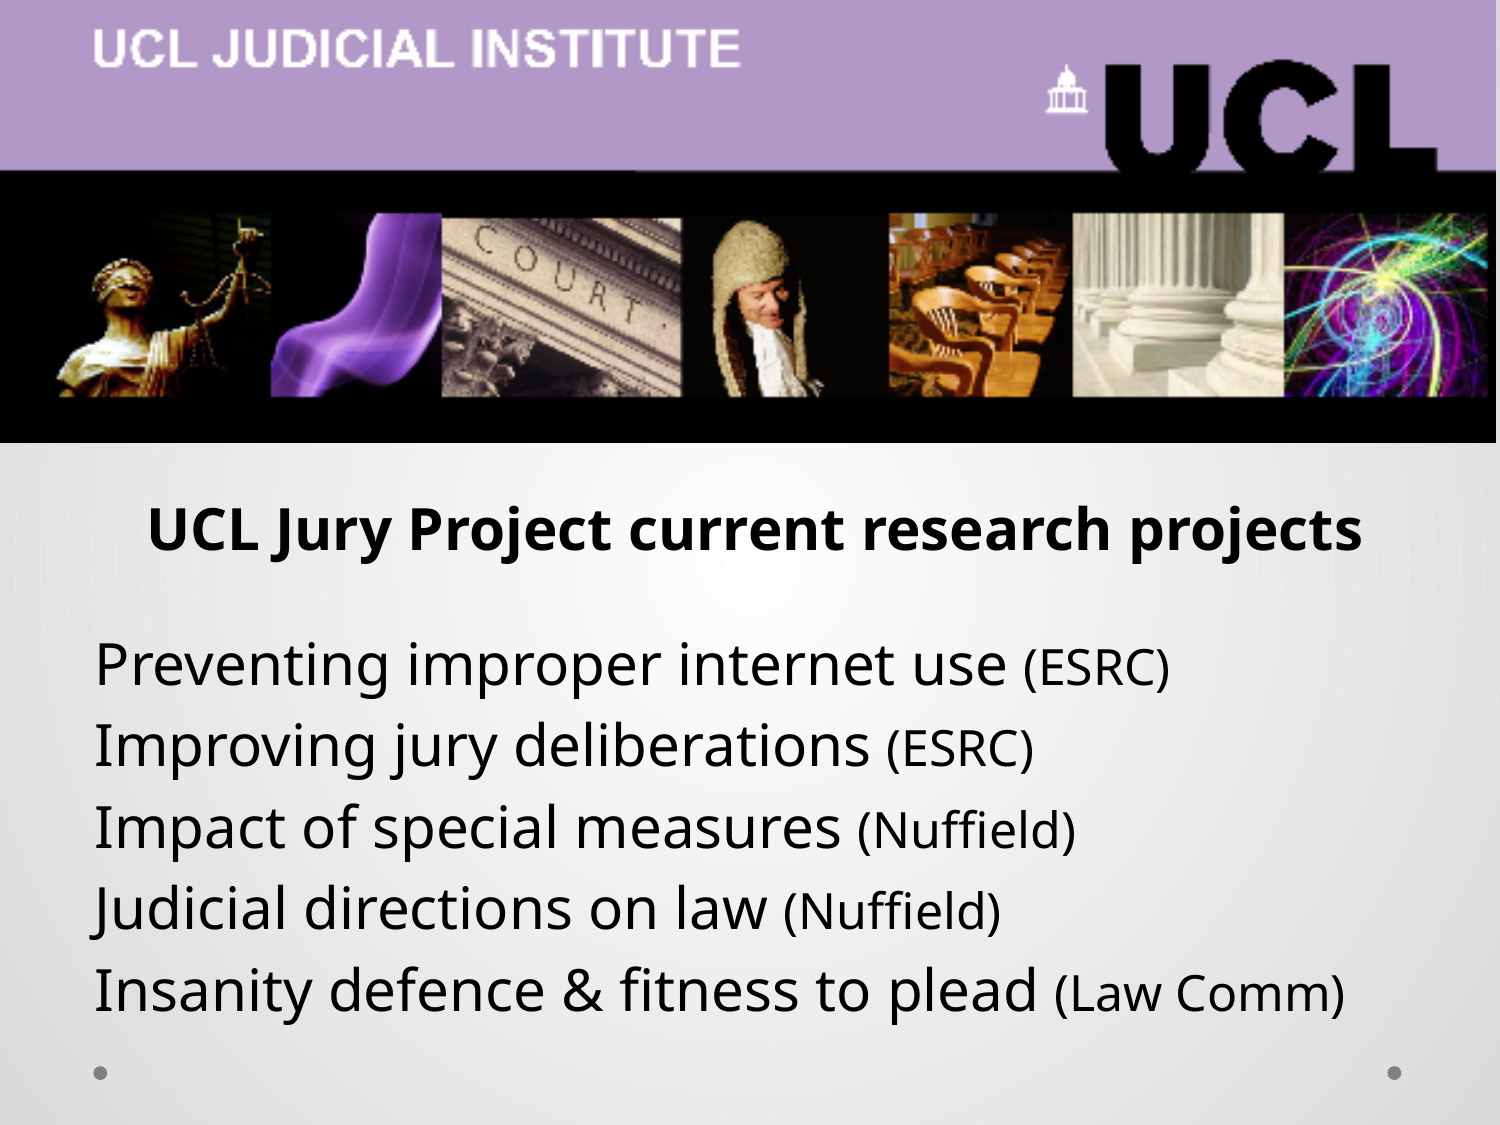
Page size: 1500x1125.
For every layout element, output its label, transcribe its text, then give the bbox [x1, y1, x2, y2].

list UCL Jury Project current research projects Preventing improper internet use (ESRC) Improving jury deliberations (ESRC) Impact of special measures (Nuffield) Judicial directions on law (Nuffield) Insanity defence & fitness to plead (Law Comm) [79, 498, 1430, 1083]
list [0, 0, 1500, 443]
